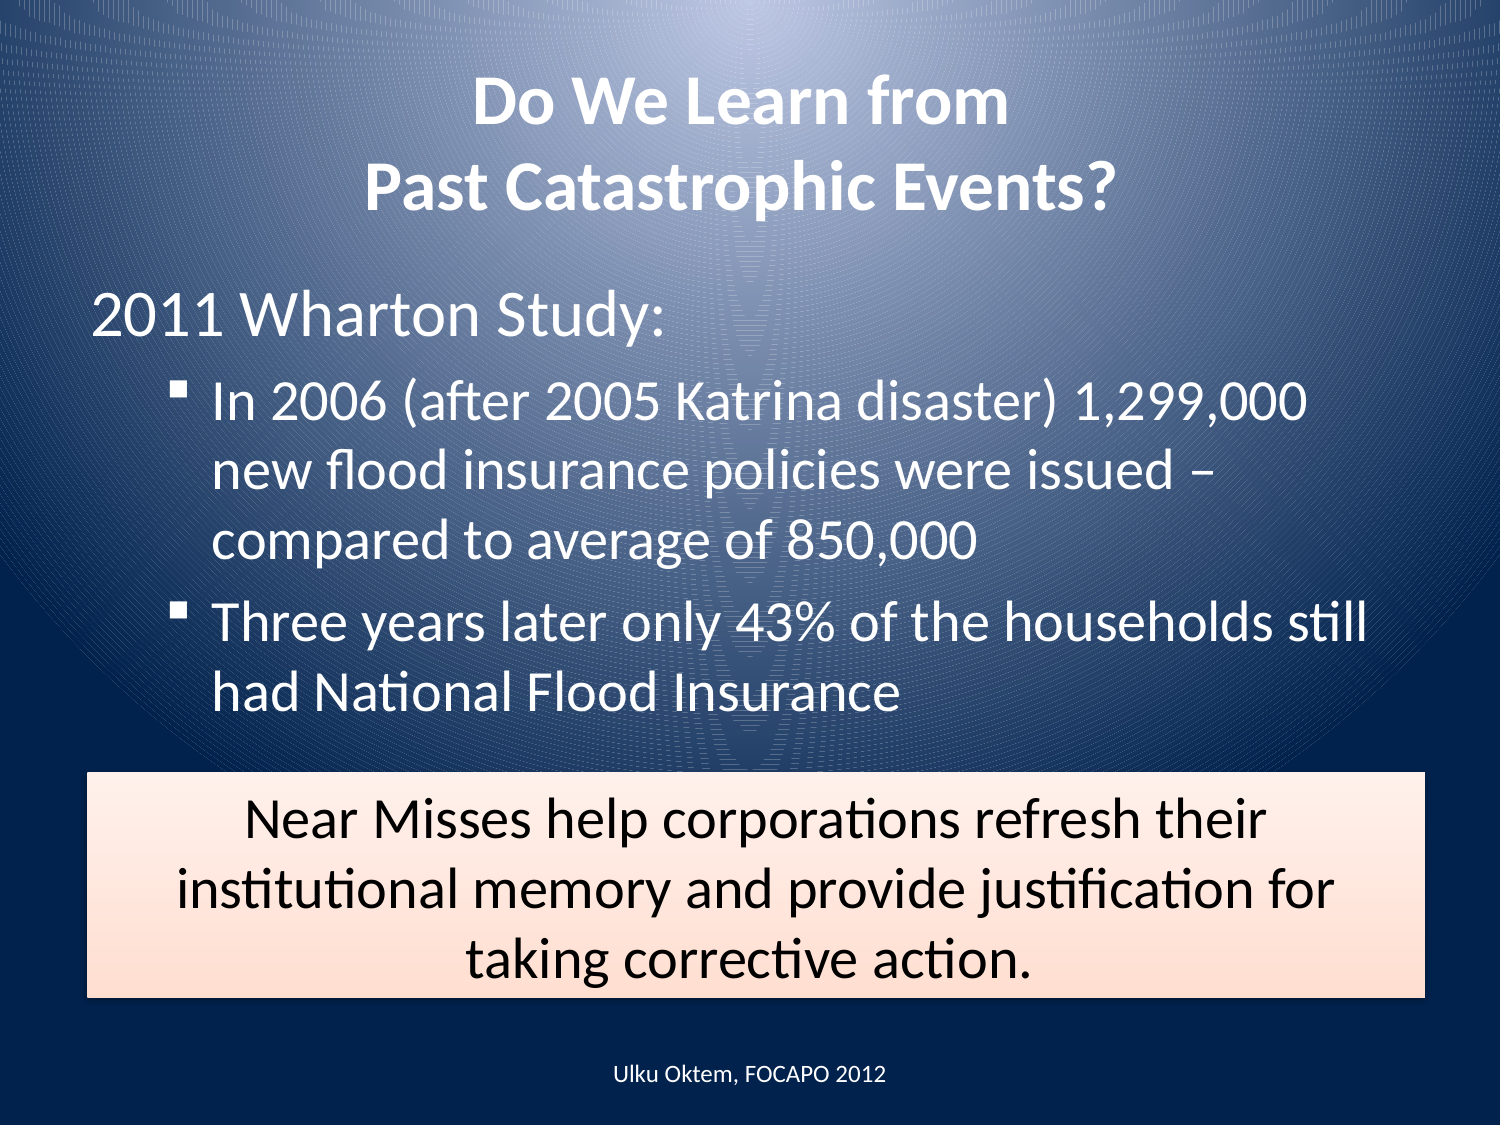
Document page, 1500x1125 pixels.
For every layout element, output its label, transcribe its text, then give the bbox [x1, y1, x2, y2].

text_box Near Misses help corporations refresh their institutional memory and provide justification for taking corrective action. [87, 772, 1426, 998]
footer Ulku Oktem, FOCAPO 2012 [512, 1042, 988, 1103]
list 2011 Wharton Study: In 2006 (after 2005 Katrina disaster) 1,299,000 new flood insurance policies were issued – compared to average of 850,000 Three years later only 43% of the households still had National Flood Insurance [75, 262, 1425, 788]
title Do We Learn from Past Catastrophic Events? [75, 45, 1425, 233]
